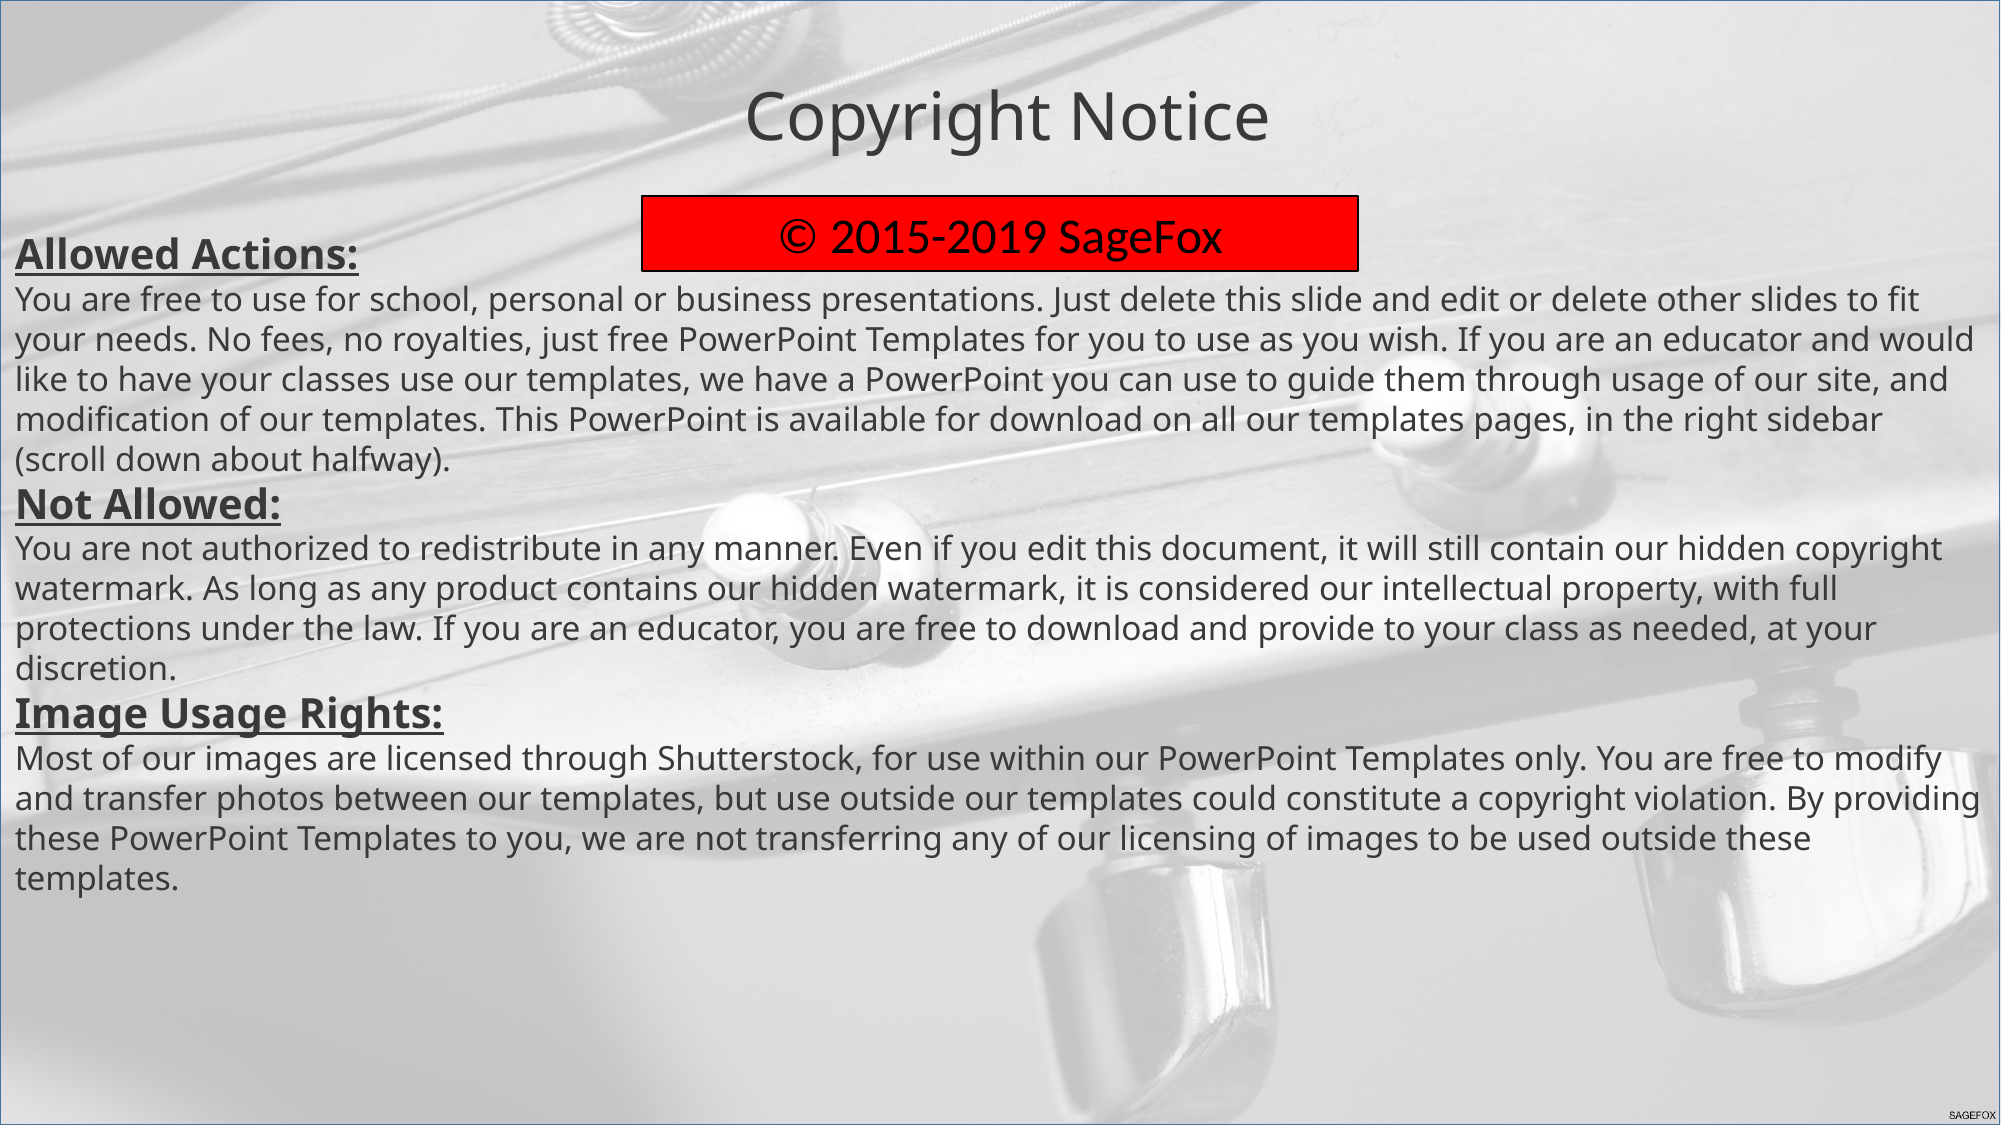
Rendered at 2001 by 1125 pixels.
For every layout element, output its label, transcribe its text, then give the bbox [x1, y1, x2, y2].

text_box Allowed Actions: You are free to use for school, personal or business presentations. Just delete this slide and edit or delete other slides to fit your needs. No fees, no royalties, just free PowerPoint Templates for you to use as you wish. If you are an educator and would like to have your classes use our templates, we have a PowerPoint you can use to guide them through usage of our site, and modification of our templates. This PowerPoint is available for download on all our templates pages, in the right sidebar (scroll down about halfway). Not Allowed: You are not authorized to redistribute in any manner. Even if you edit this document, it will still contain our hidden copyright watermark. As long as any product contains our hidden watermark, it is considered our intellectual property, with full protections under the law. If you are an educator, you are free to download and provide to your class as needed, at your discretion. Image Usage Rights: Most of our images are licensed through Shutterstock, for use within our PowerPoint Templates only. You are free to modify and transfer photos between our templates, but use outside our templates could constitute a copyright violation. By providing these PowerPoint Templates to you, we are not transferring any of our licensing of images to be used outside these templates. [0, 0, 2000, 1125]
text_box © 2015-2019 SageFox [641, 196, 1358, 272]
title Copyright Notice [493, 60, 1524, 178]
